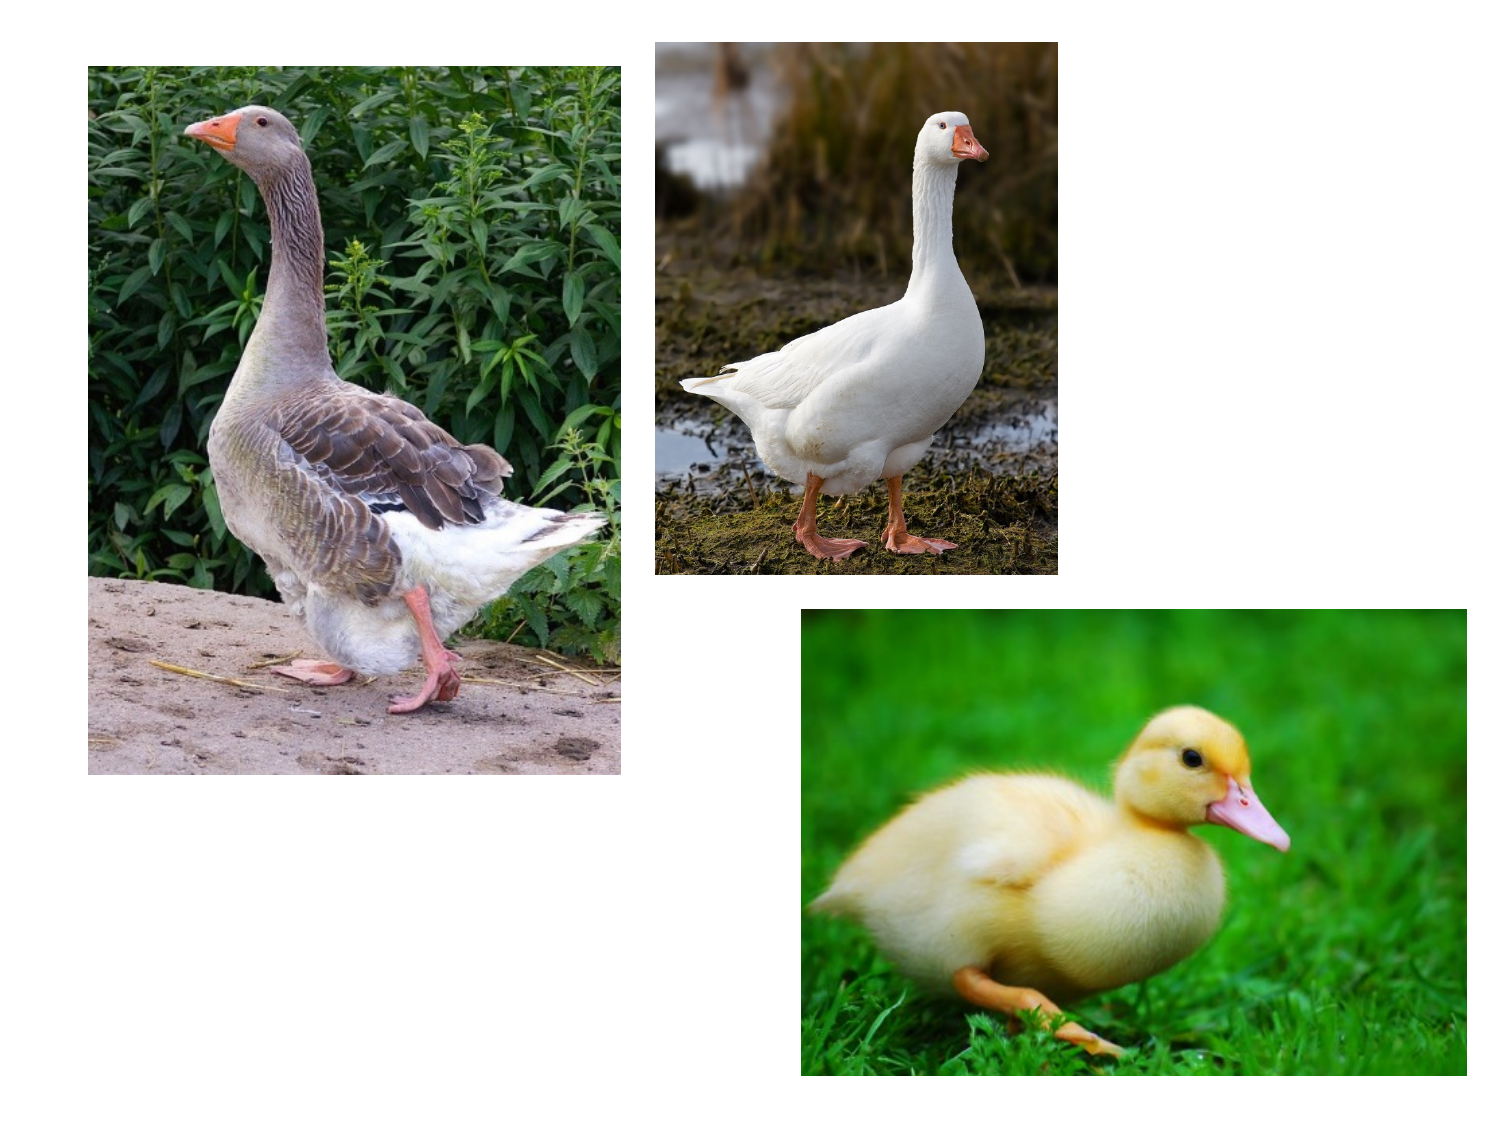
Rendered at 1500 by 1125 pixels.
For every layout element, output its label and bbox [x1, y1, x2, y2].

picture [800, 609, 1468, 1076]
picture [88, 66, 621, 776]
picture [655, 42, 1058, 575]
